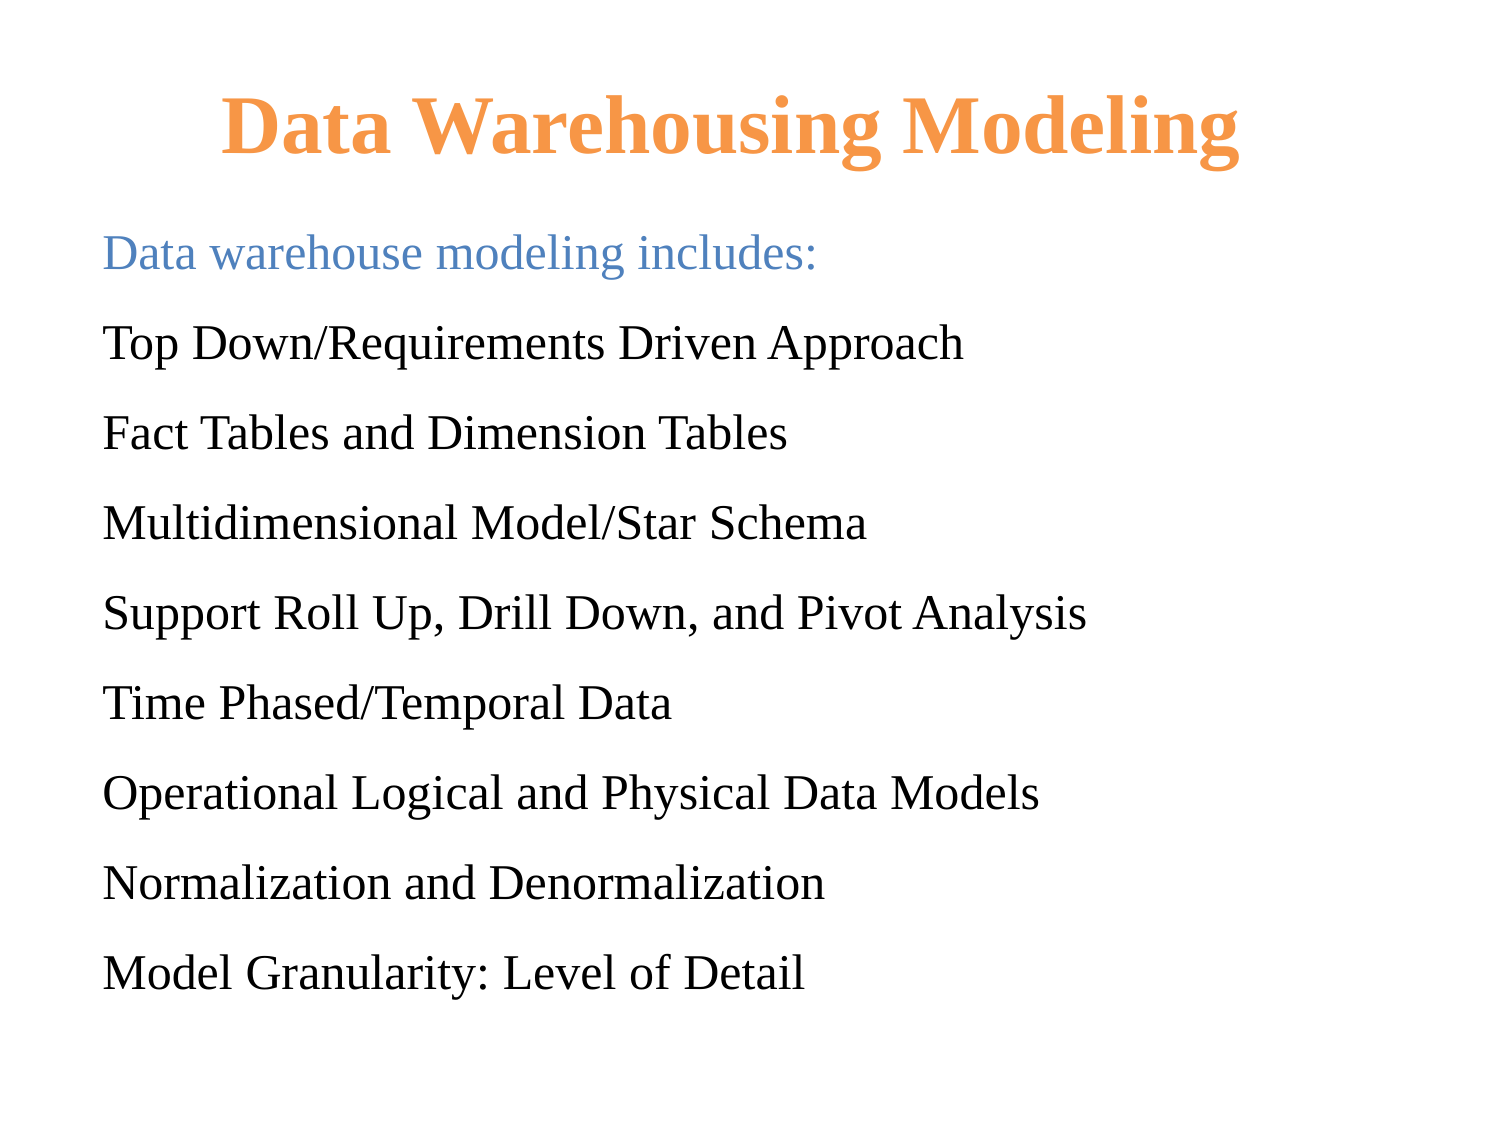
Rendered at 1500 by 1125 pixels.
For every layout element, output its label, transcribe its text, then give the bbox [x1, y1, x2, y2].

title Data Warehousing Modeling [0, 0, 1463, 242]
text_box Data warehouse modeling includes: Top Down/Requirements Driven Approach Fact Tables and Dimension Tables Multidimensional Model/Star Schema Support Roll Up, Drill Down, and Pivot Analysis Time Phased/Temporal Data Operational Logical and Physical Data Models Normalization and Denormalization Model Granularity: Level of Detail [87, 212, 1425, 1008]
